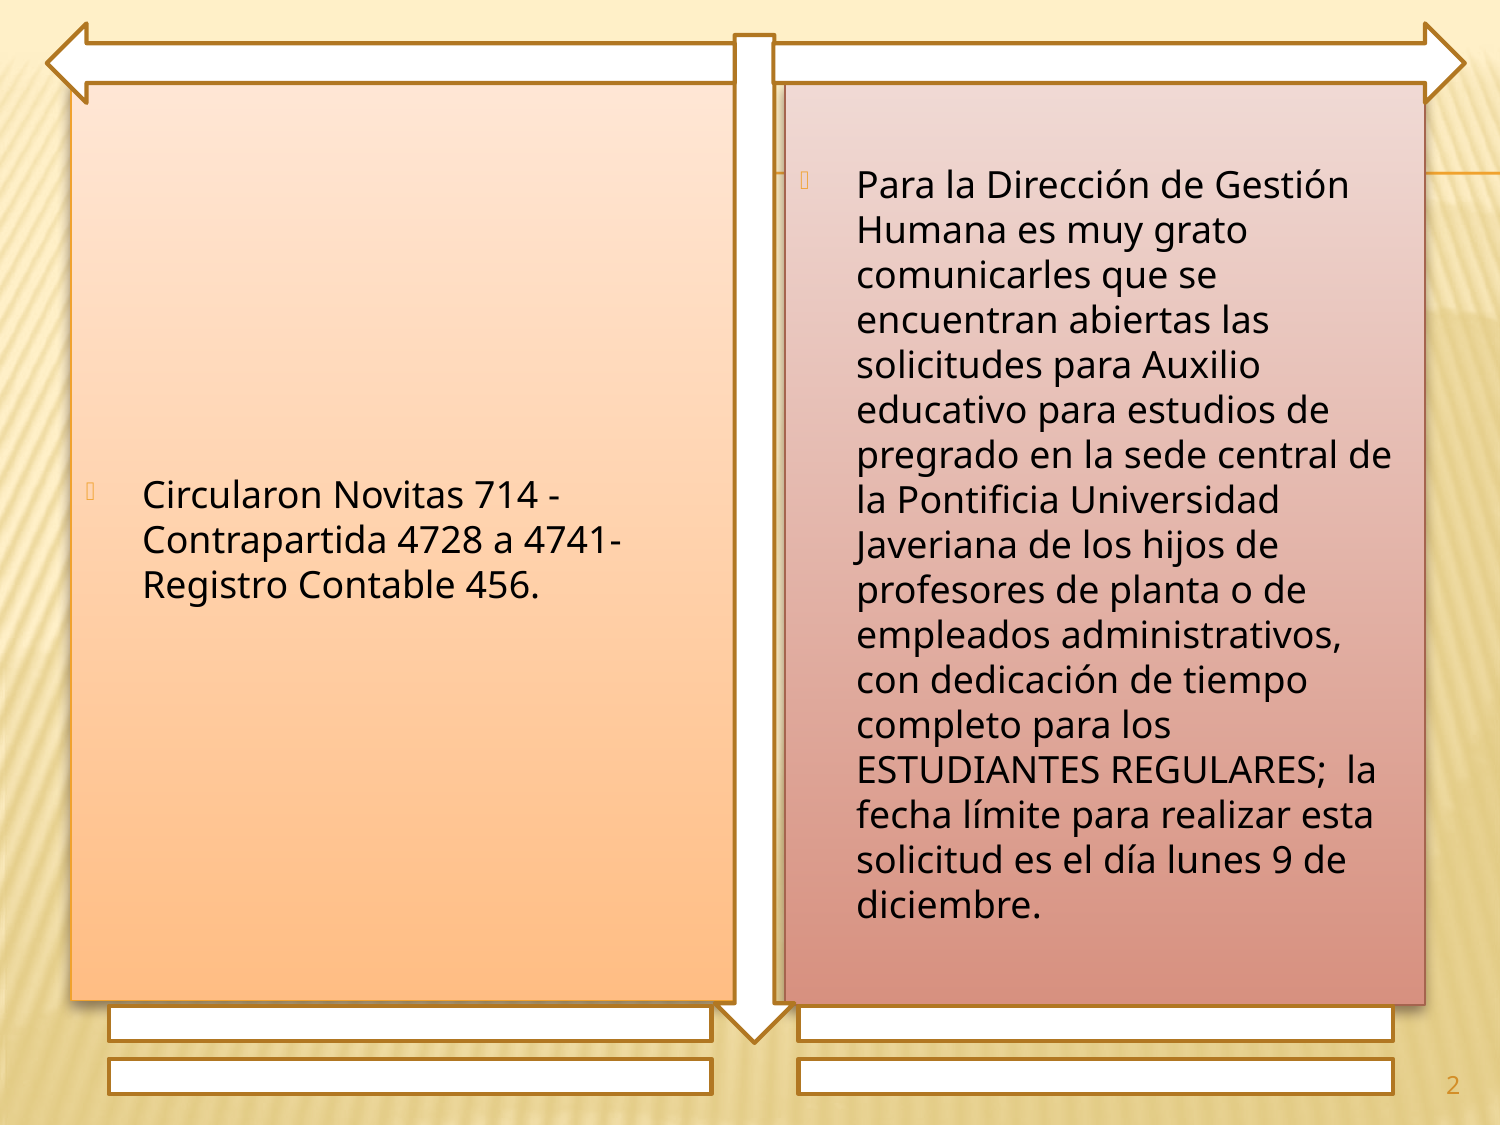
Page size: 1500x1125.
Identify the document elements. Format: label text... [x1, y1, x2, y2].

slide_number 2 [1350, 1062, 1475, 1103]
text_box [107, 1004, 714, 1043]
text_box [107, 1057, 714, 1096]
text_box [44, 21, 737, 105]
list Circularon Novitas 714 - Contrapartida 4728 a 4741- Registro Contable 456. [70, 86, 732, 1001]
text_box [796, 1057, 1395, 1096]
text_box [712, 32, 797, 1046]
list Para la Dirección de Gestión Humana es muy grato comunicarles que se encuentran abiertas las solicitudes para Auxilio educativo para estudios de pregrado en la sede central de la Pontificia Universidad Javeriana de los hijos de profesores de planta o de empleados administrativos, con dedicación de tiempo completo para los ESTUDIANTES REGULARES; la fecha límite para realizar esta solicitud es el día lunes 9 de diciembre. [784, 86, 1426, 1006]
text_box [796, 1004, 1395, 1043]
text_box [771, 21, 1467, 105]
